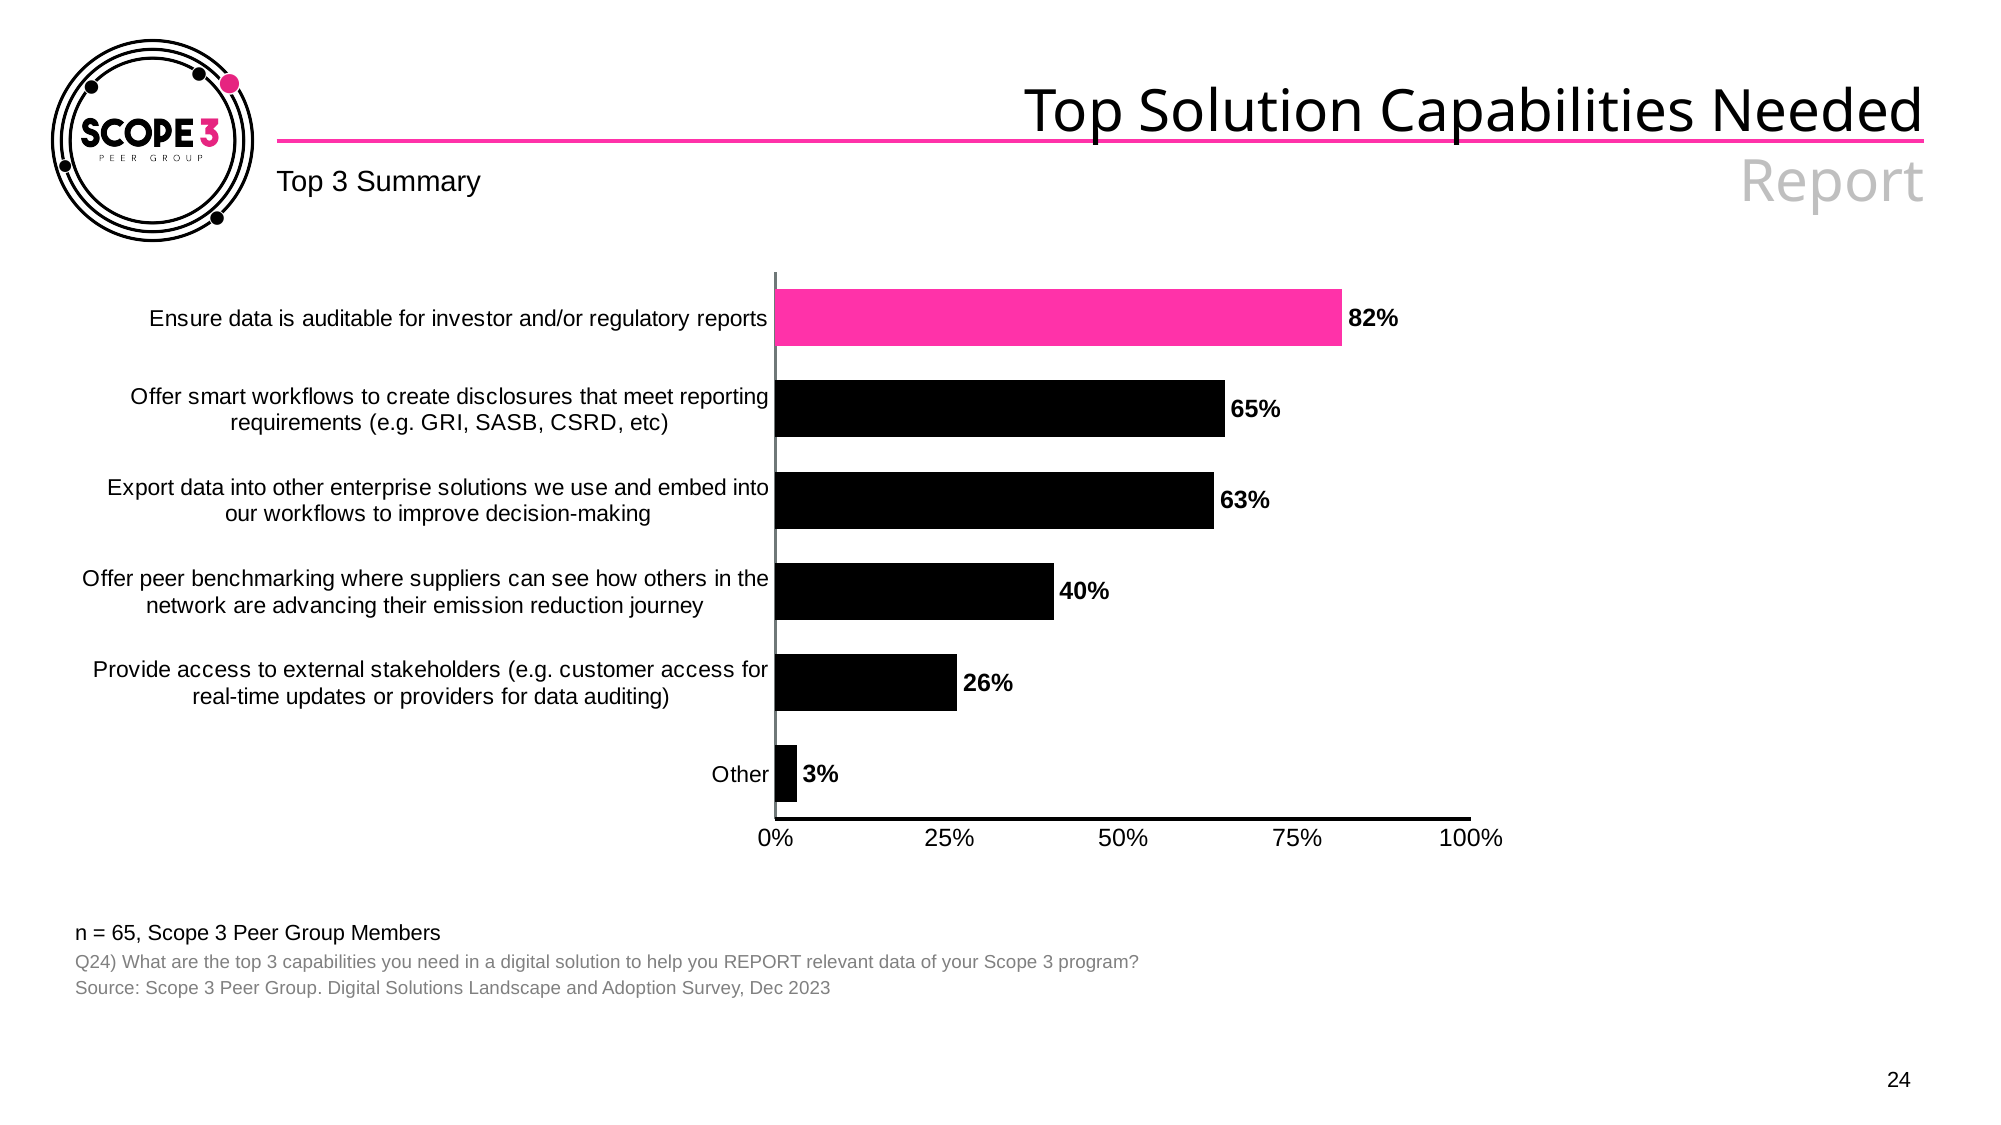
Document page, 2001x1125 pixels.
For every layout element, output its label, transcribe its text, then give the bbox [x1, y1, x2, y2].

text_box n = 65, Scope 3 Peer Group Members Q24) What are the top 3 capabilities you need in a digital solution to help you REPORT relevant data of your Scope 3 program? Source: Scope 3 Peer Group. Digital Solutions Landscape and Adoption Survey, Dec 2023 [74, 903, 1398, 1014]
title Top Solution Capabilities Needed Report [276, 73, 1925, 148]
text_box Top 3 Summary [276, 147, 1360, 213]
picture [50, 38, 255, 243]
chart [74, 269, 1516, 903]
